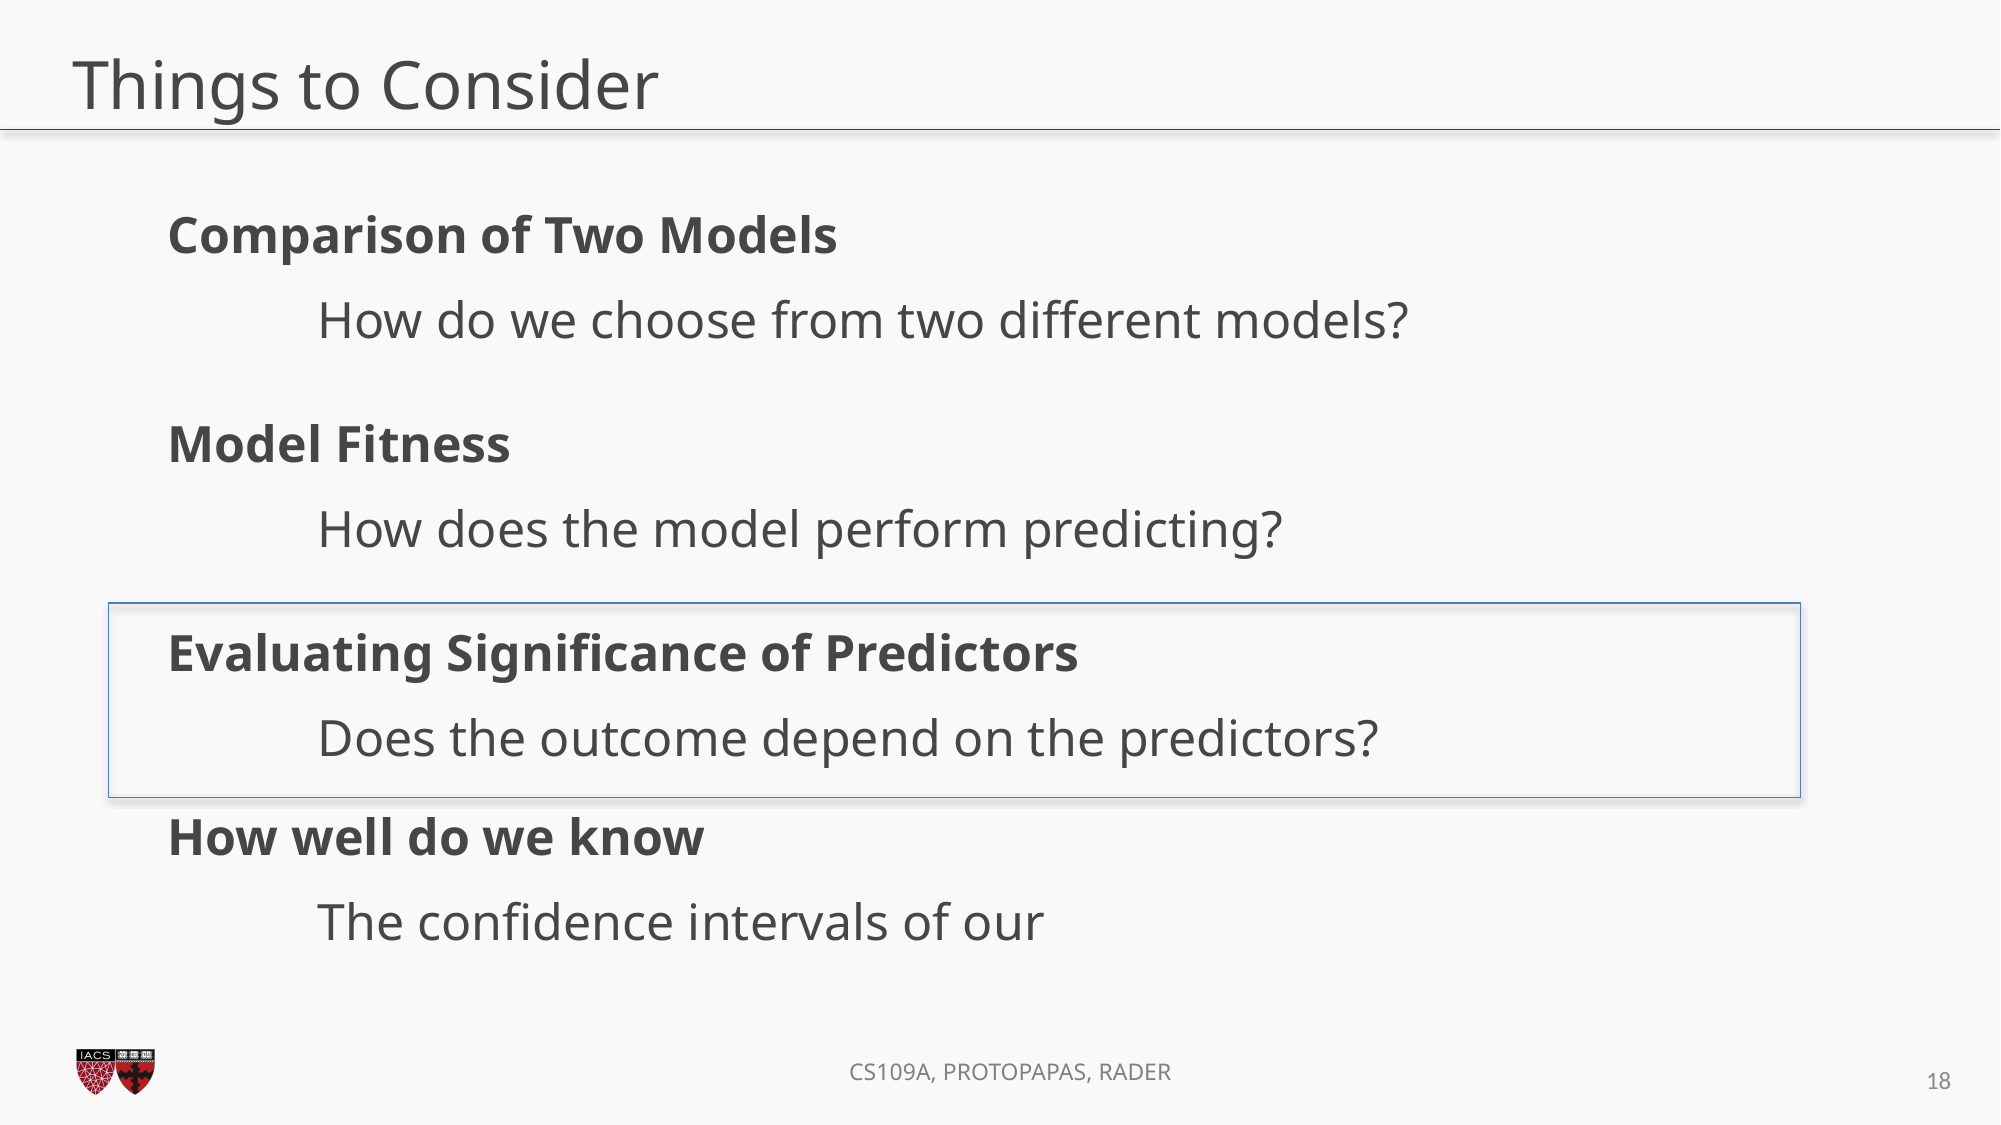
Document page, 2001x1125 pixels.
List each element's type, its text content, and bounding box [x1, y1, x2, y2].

text_box [108, 602, 1801, 798]
slide_number 17 [1500, 1050, 1967, 1110]
picture [75, 1049, 155, 1095]
title Things to Consider [57, 35, 1943, 162]
